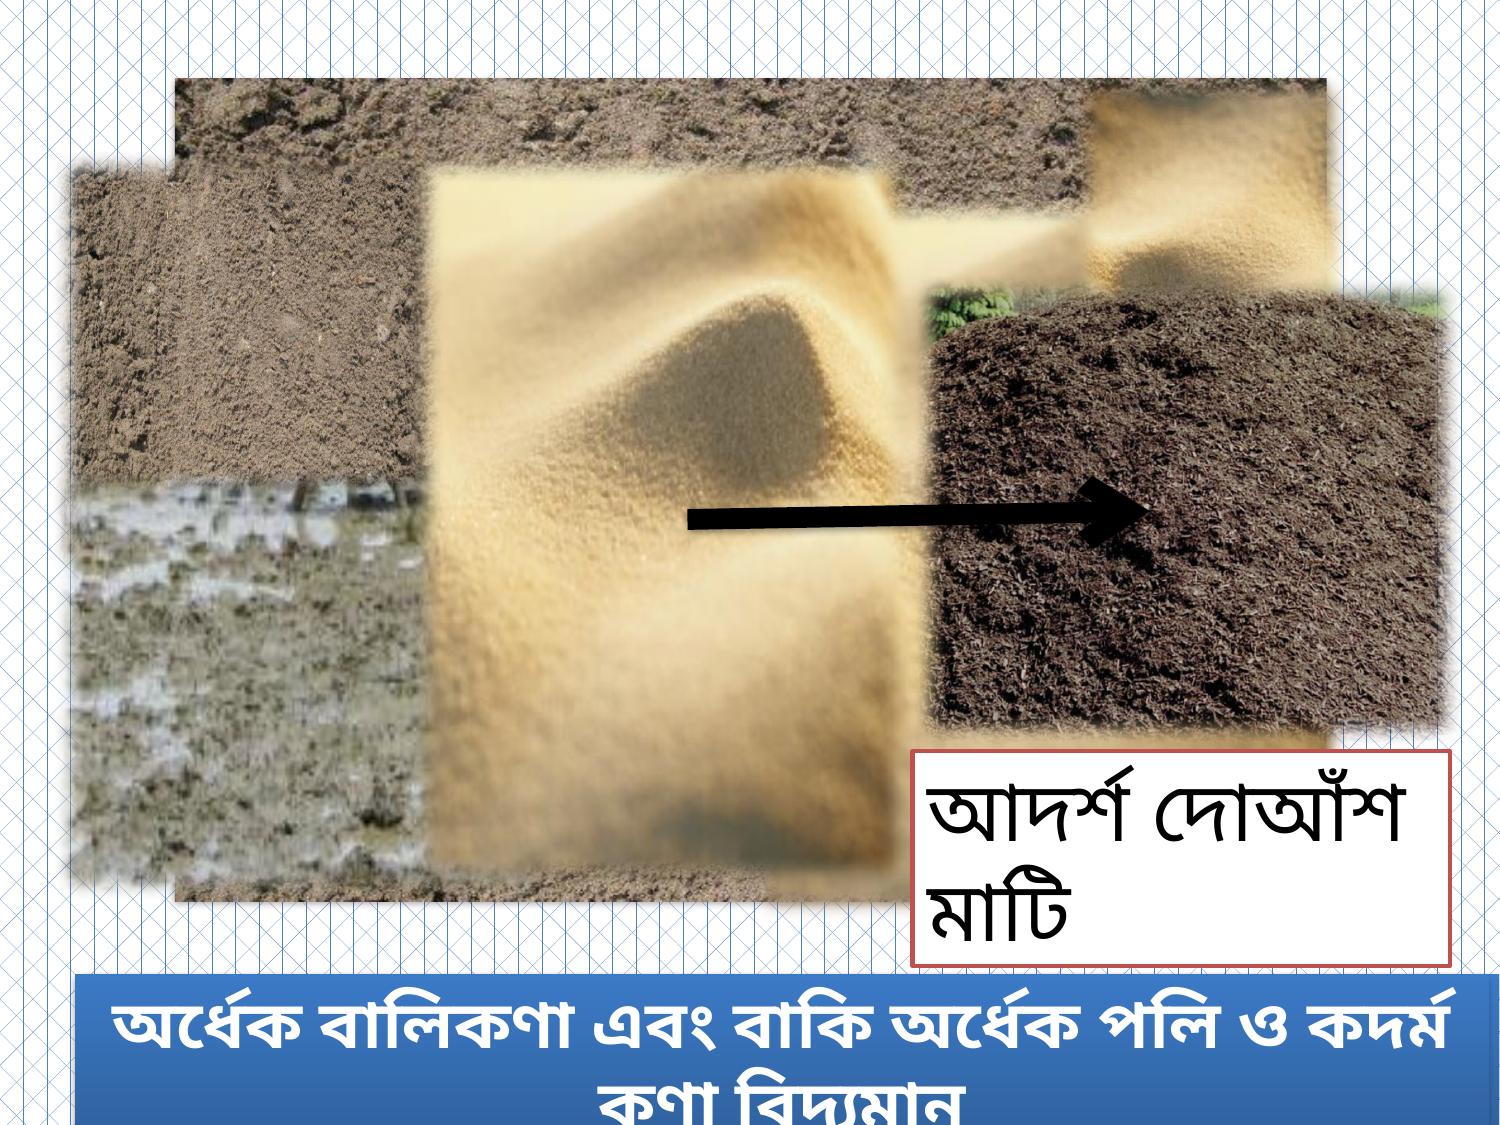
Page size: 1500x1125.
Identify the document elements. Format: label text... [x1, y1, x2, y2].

text_box অর্ধেক বালিকণা এবং বাকি অর্ধেক পলি ও কদর্ম কণা বিদ্যমান [75, 974, 1489, 1125]
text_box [51, 149, 913, 903]
picture [912, 274, 1463, 748]
text_box বলিকণা শতকরা ৭০ ভাগের কম কিন্তু ২০ ভাগের বেশি [1491, 974, 1500, 1125]
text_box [174, 71, 1351, 273]
text_box আদর্শ দোআঁশ মাটি [910, 756, 1452, 968]
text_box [687, 510, 1151, 520]
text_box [174, 756, 1351, 922]
